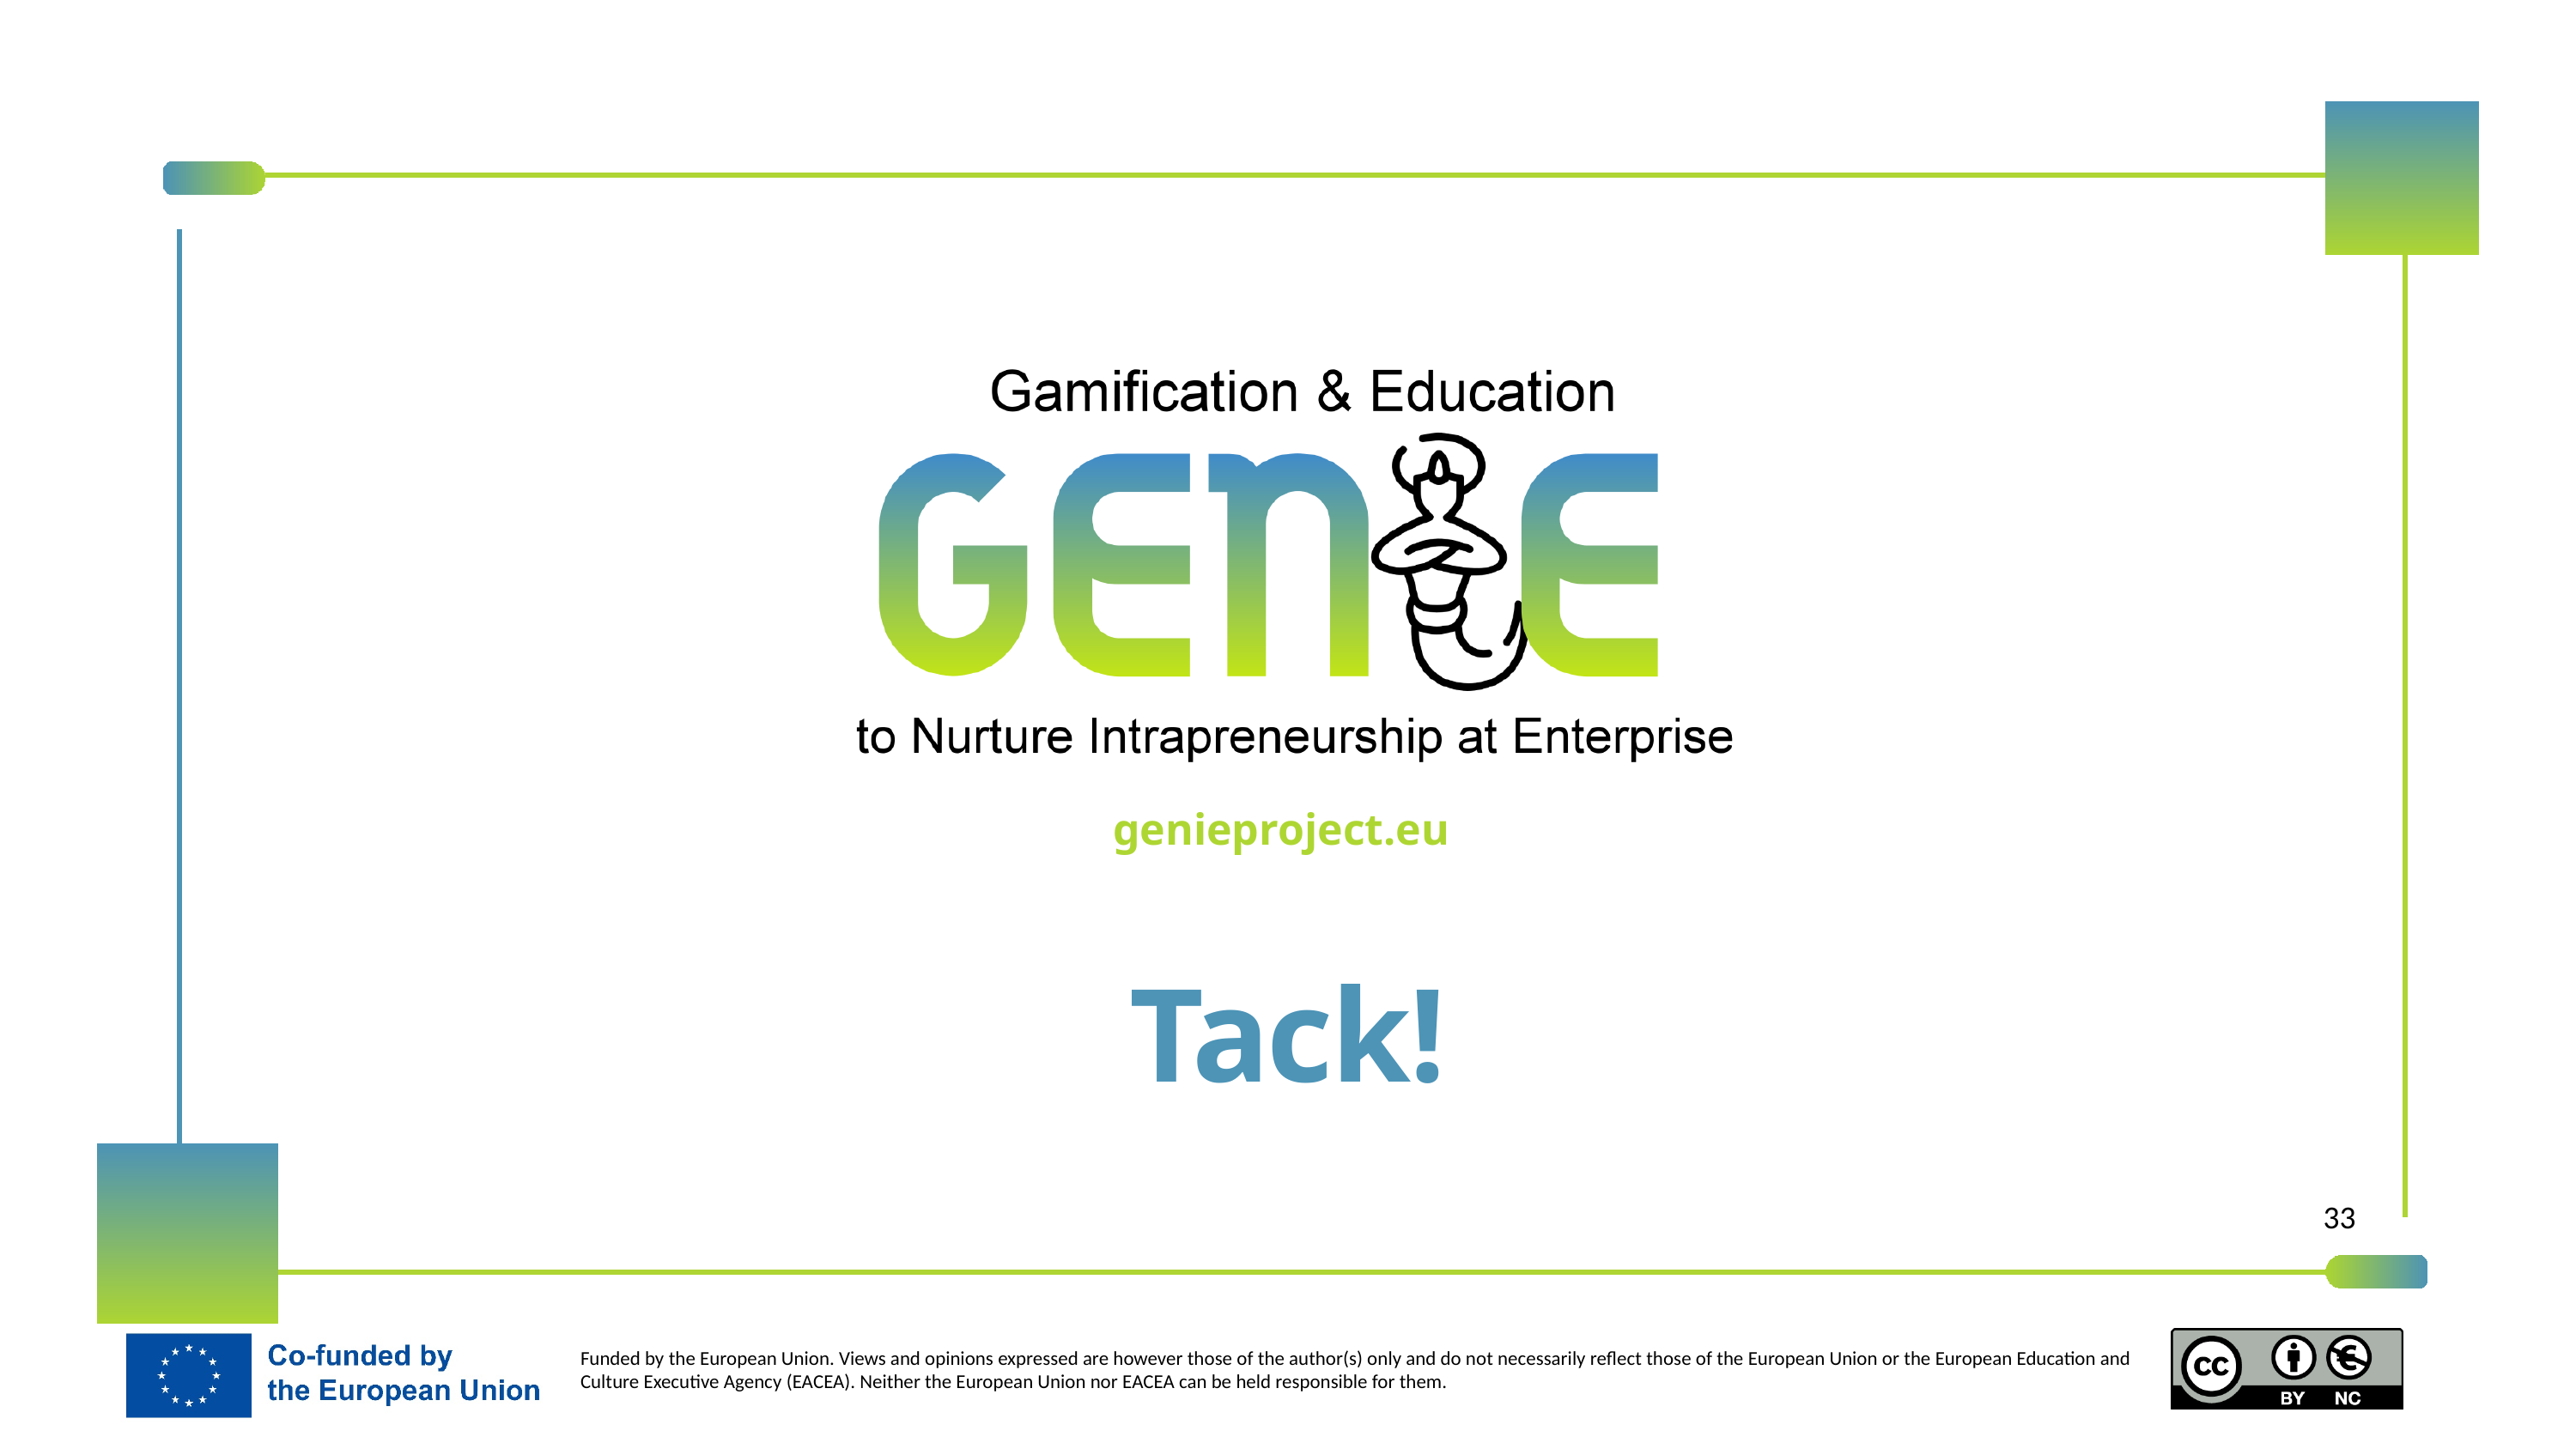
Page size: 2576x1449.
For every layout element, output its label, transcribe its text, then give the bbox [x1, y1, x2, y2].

text_box Tack! [643, 947, 1932, 1114]
picture [2171, 1328, 2403, 1410]
text_box genieproject.eu [1100, 796, 1471, 860]
picture [2325, 101, 2479, 255]
picture [97, 1143, 278, 1324]
picture [831, 346, 1745, 775]
picture [163, 161, 265, 195]
picture [111, 1328, 562, 1423]
picture [2325, 1255, 2427, 1288]
